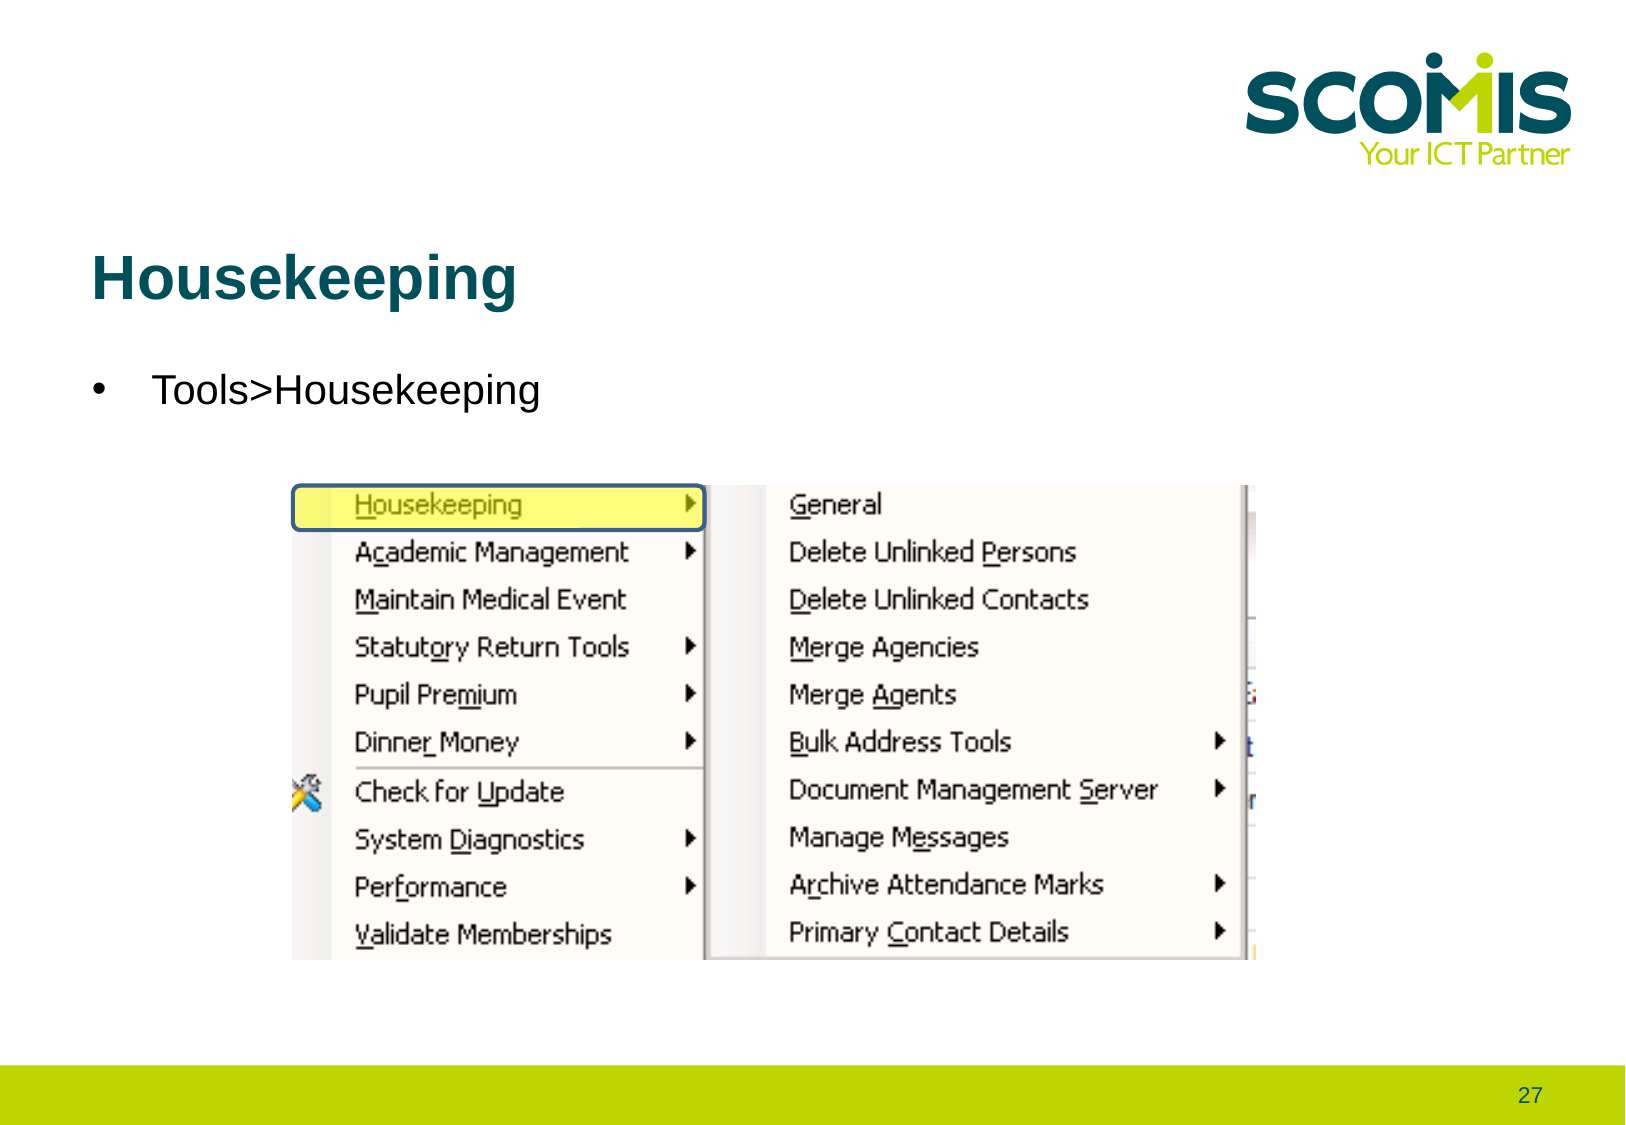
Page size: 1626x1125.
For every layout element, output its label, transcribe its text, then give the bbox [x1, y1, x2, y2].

picture [1246, 52, 1571, 165]
list Tools>Housekeeping [77, 355, 1548, 1013]
title Housekeeping [77, 230, 1548, 326]
slide_number 27 [1362, 1073, 1559, 1125]
picture [292, 485, 1256, 960]
